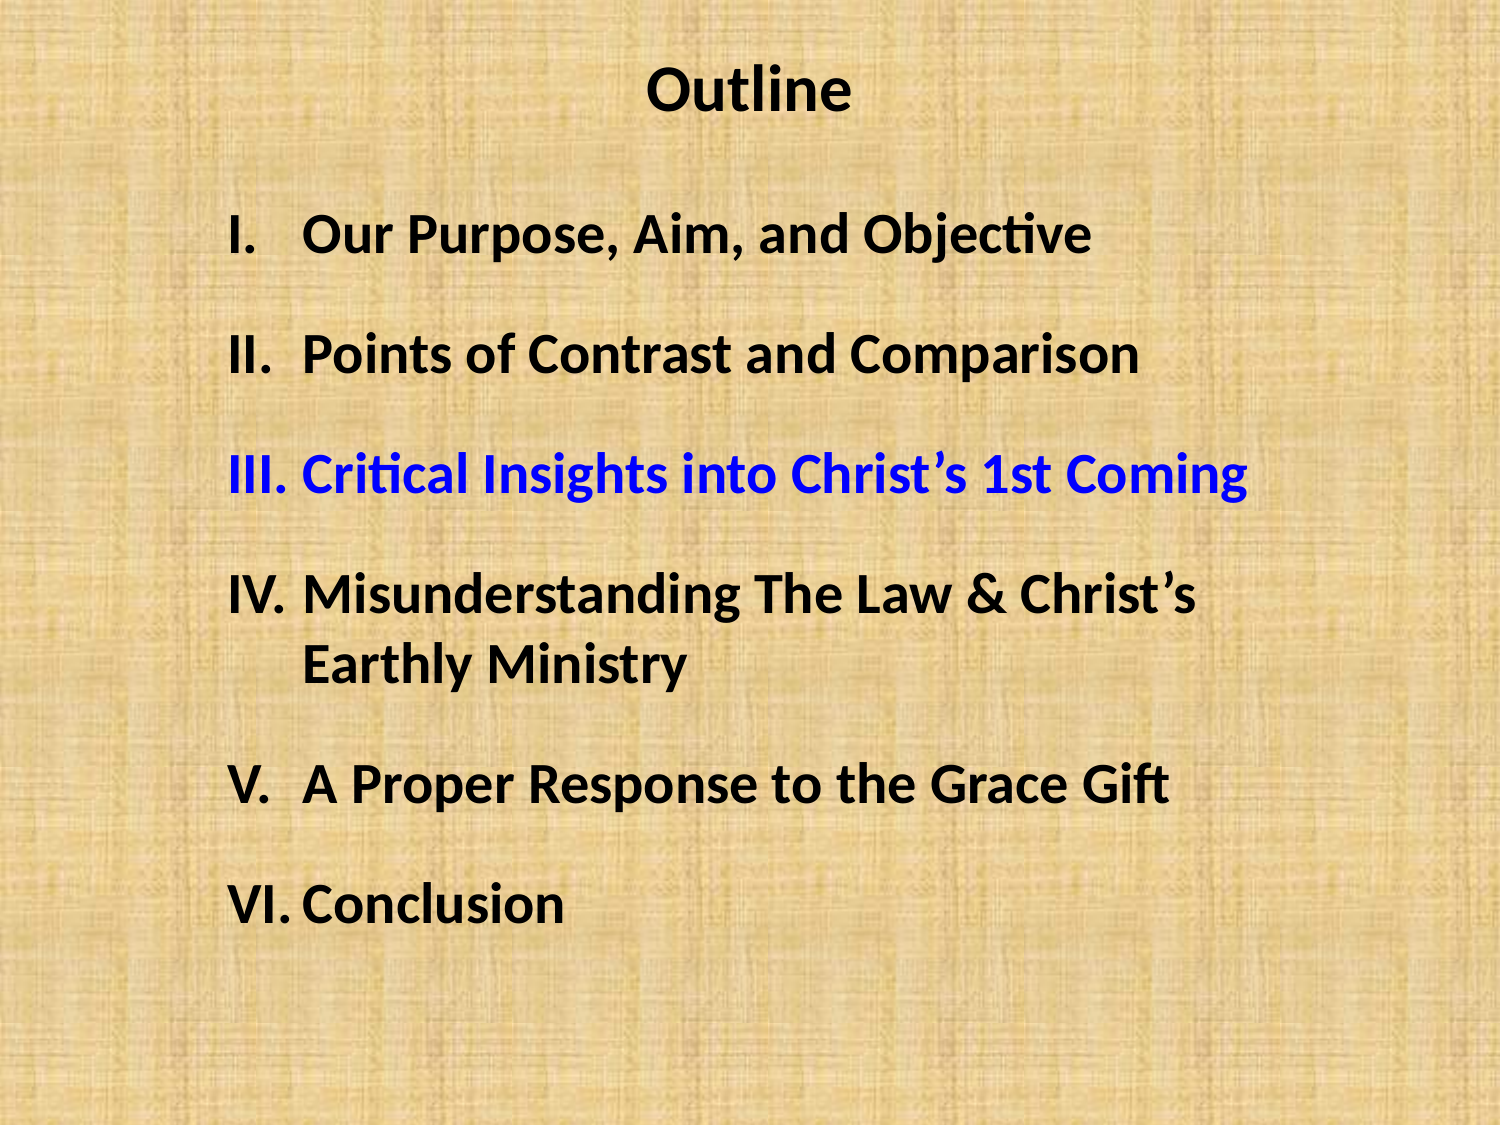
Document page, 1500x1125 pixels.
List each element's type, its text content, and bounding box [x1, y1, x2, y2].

text_box Our Purpose, Aim, and Objective Points of Contrast and Comparison Critical Insights into Christ’s 1st Coming Misunderstanding The Law & Christ’s Earthly Ministry A Proper Response to the Grace Gift Conclusion [212, 187, 1288, 1055]
picture [0, 0, 1500, 1125]
text_box Outline [74, 37, 1425, 138]
